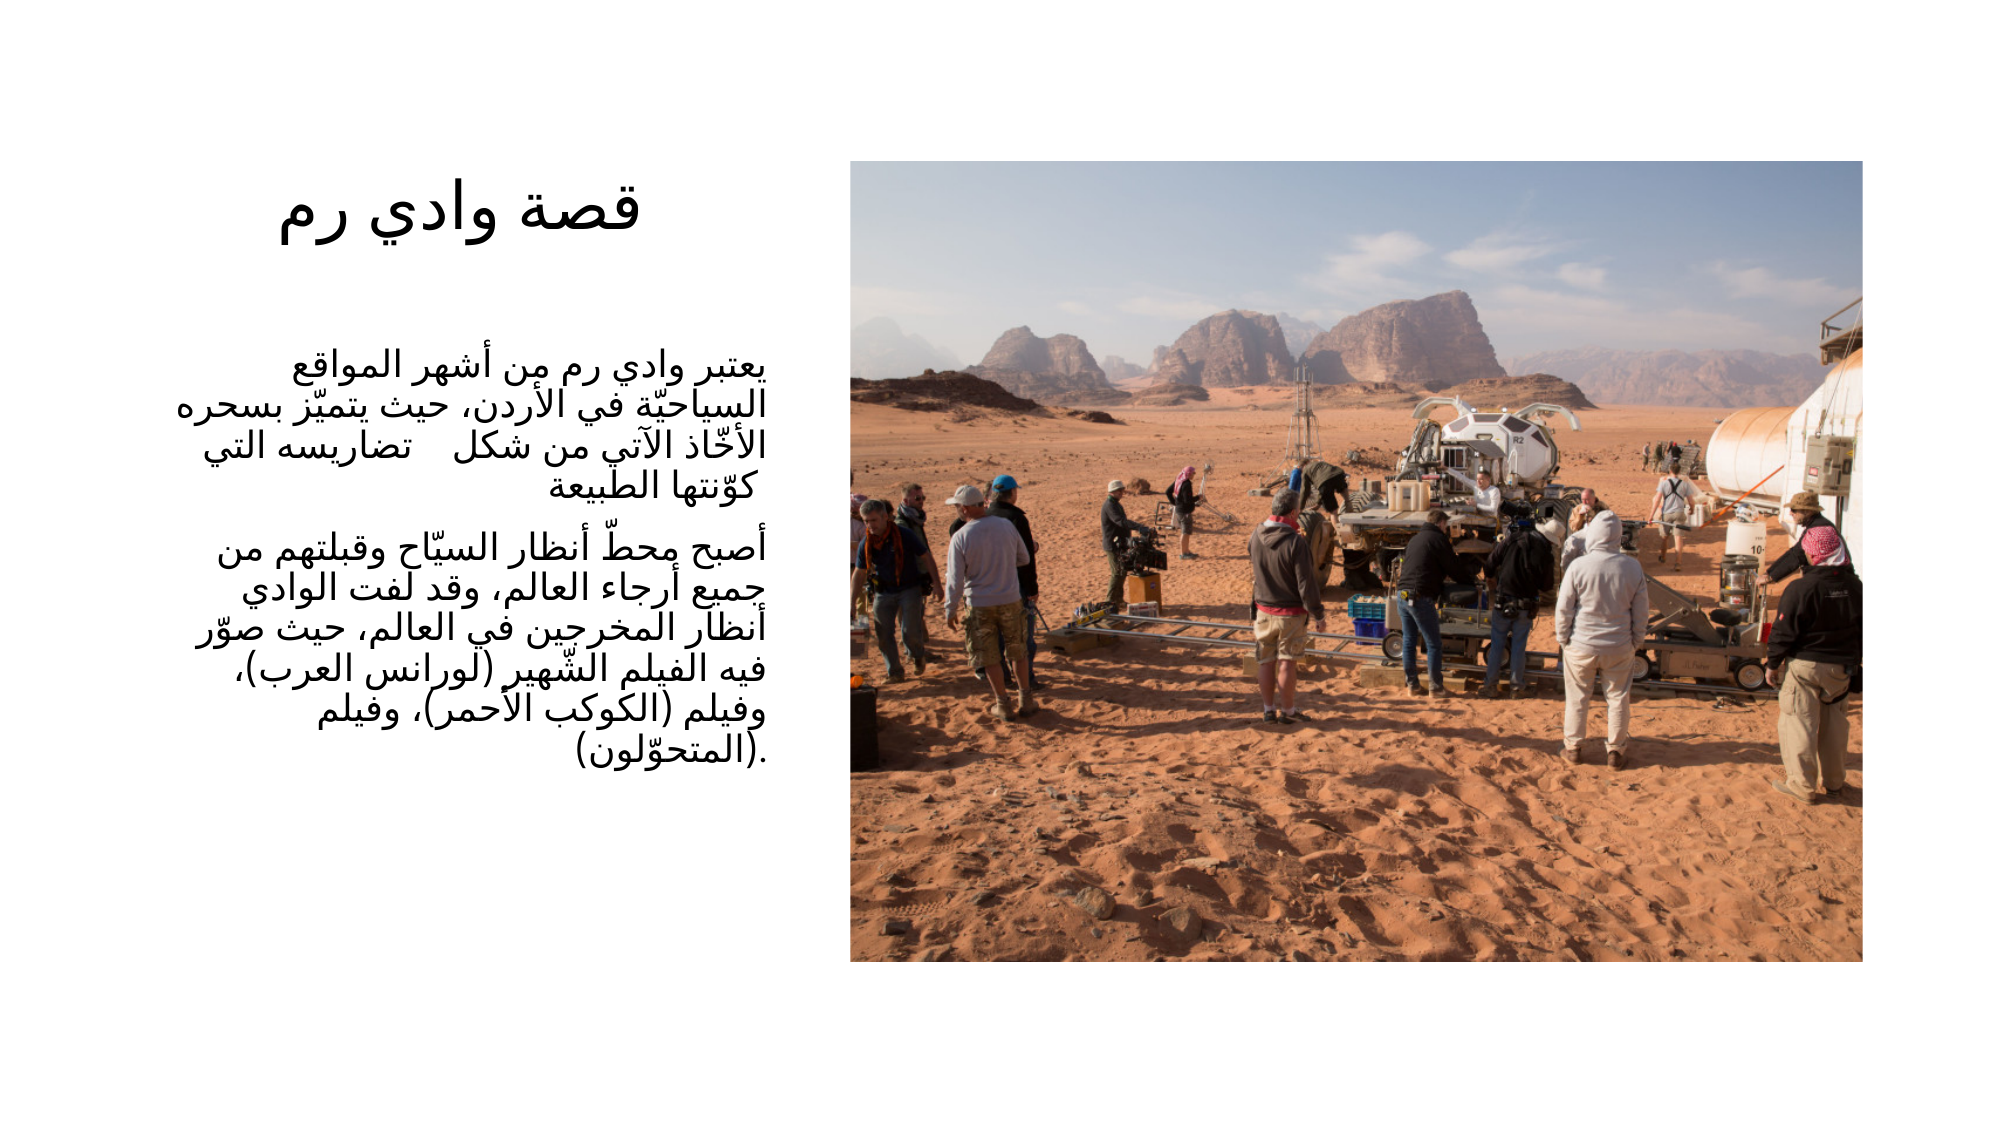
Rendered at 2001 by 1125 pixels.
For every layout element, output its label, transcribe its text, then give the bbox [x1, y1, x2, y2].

list يعتبر وادي رم من أشهر المواقع السياحيّة في الأردن، حيث يتميّز بسحره الأخّاذ الآتي من شكل تضاريسه التي كوّنتها الطبيعة أصبح محطّ أنظار السيّاح وقبلتهم من جميع أرجاء العالم، وقد لفت الوادي أنظار المخرجين في العالم، حيث صوّر فيه الفيلم الشّهير (لورانس العرب)، وفيلم (الكوكب الأحمر)، وفيلم (المتحوّلون). [137, 337, 783, 963]
title قصة وادي رم [137, 75, 783, 252]
picture [850, 161, 1863, 962]
